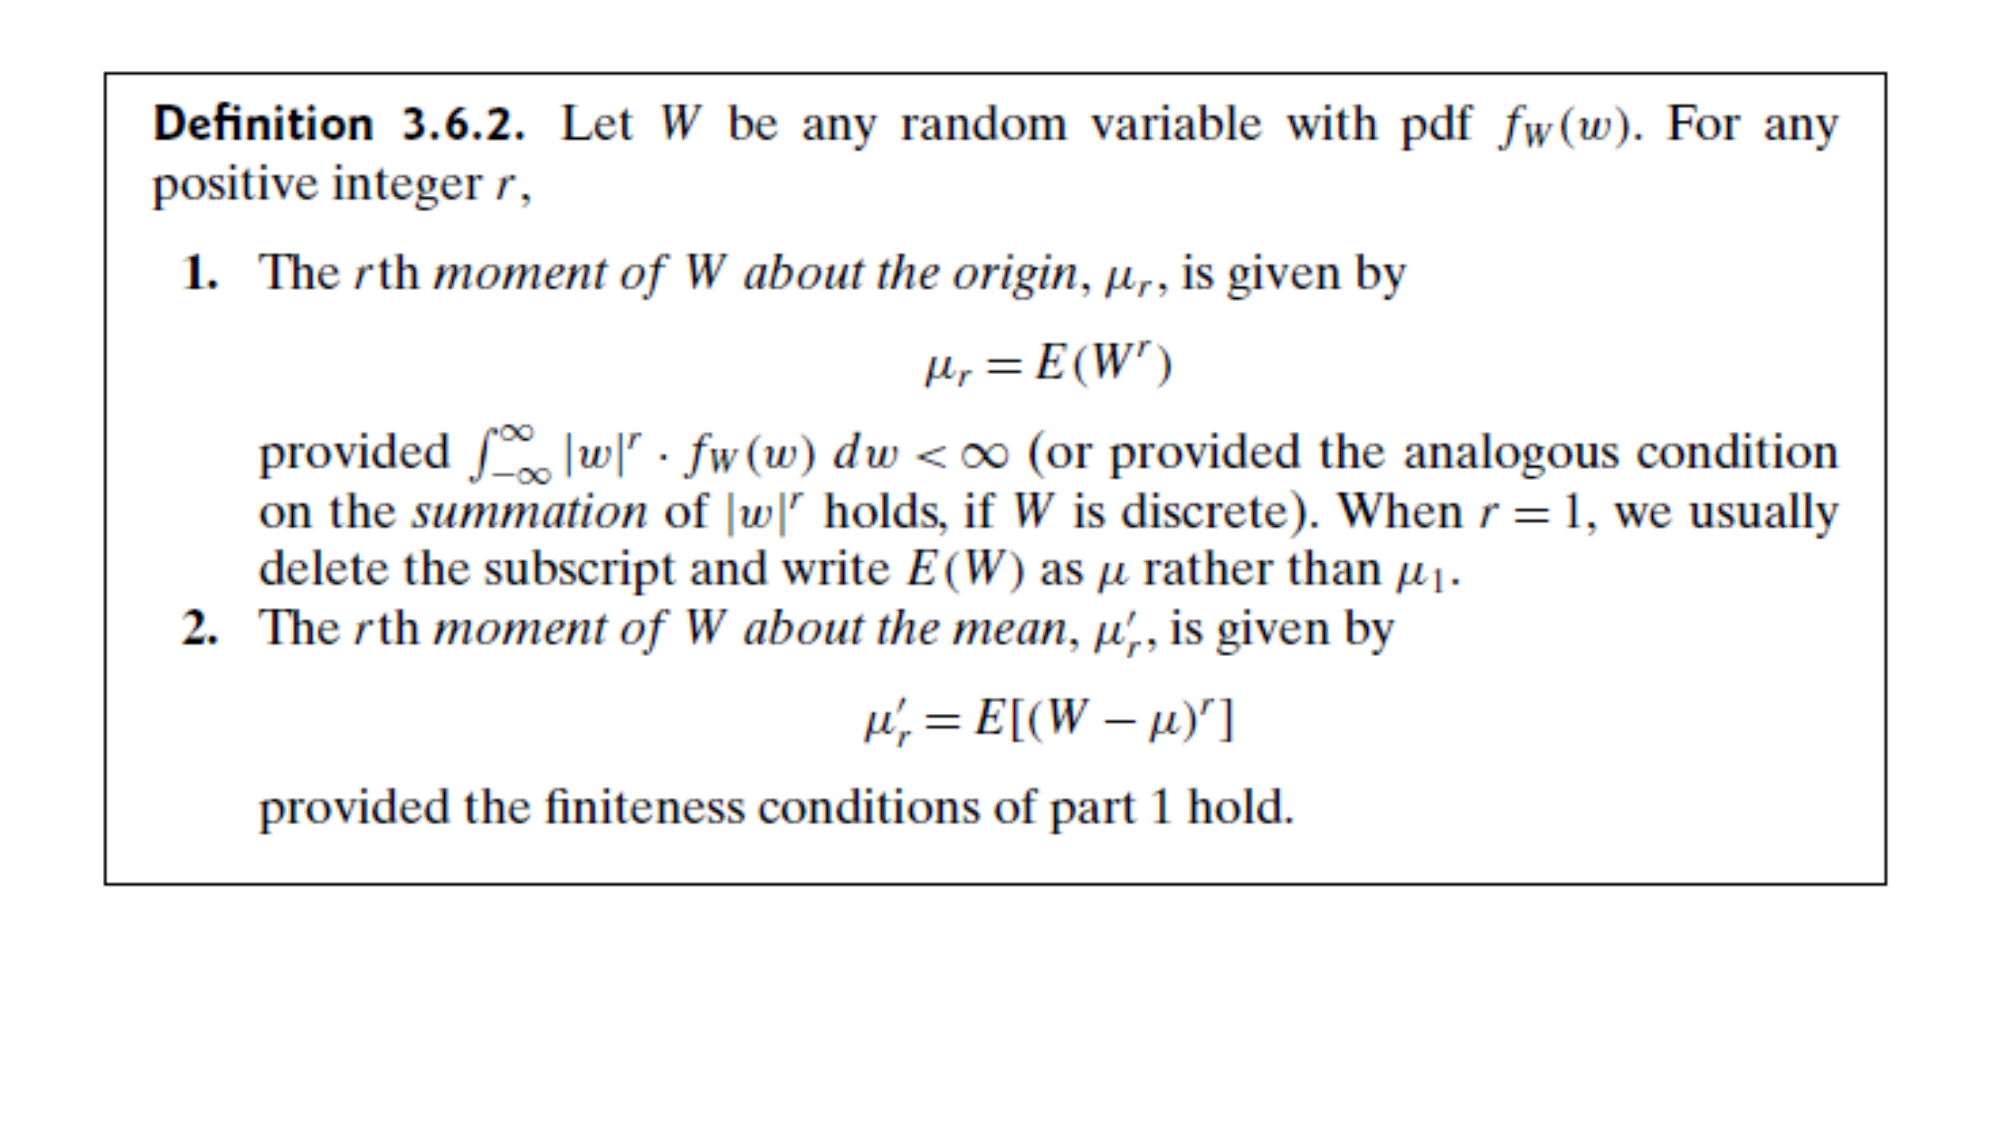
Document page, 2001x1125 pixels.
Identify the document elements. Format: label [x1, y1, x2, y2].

picture [102, 62, 1897, 890]
